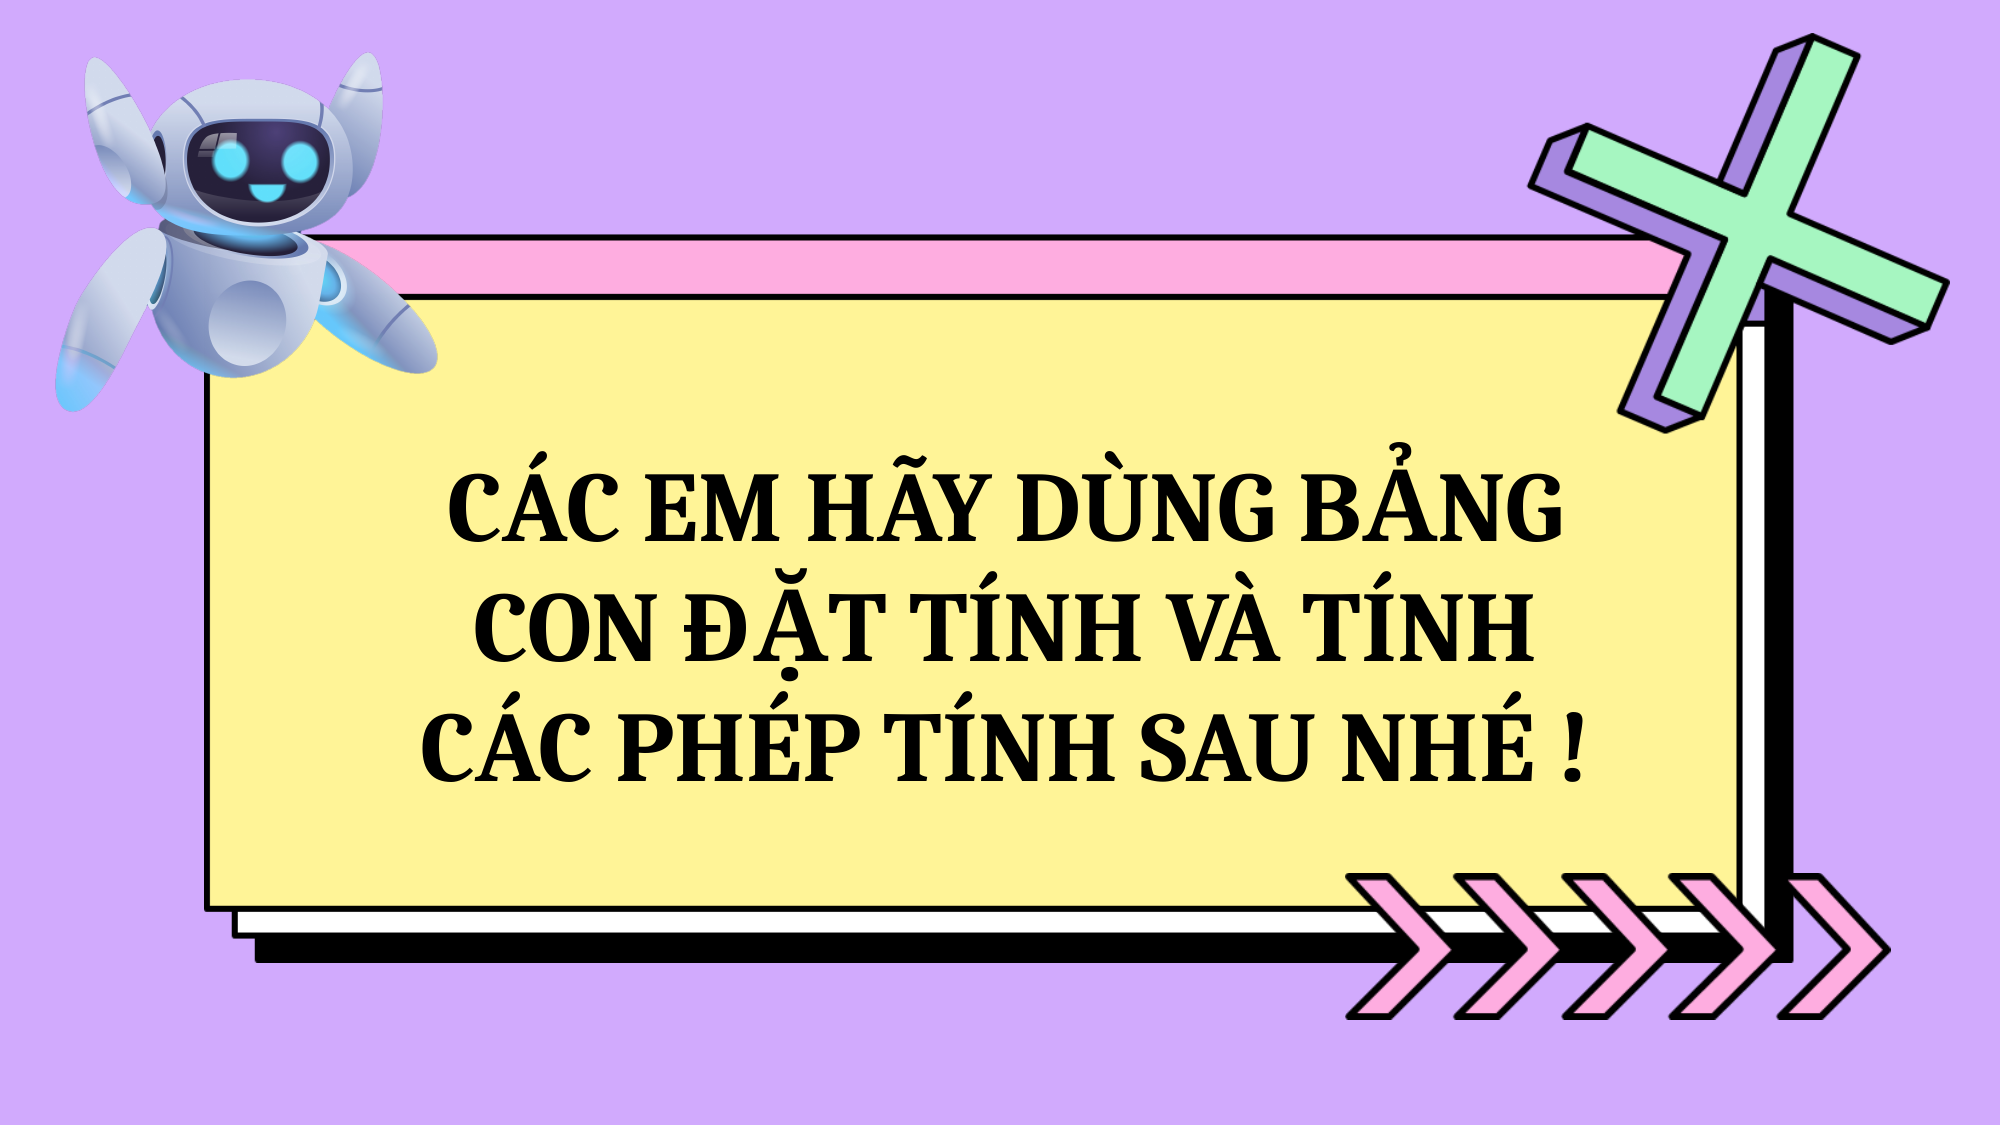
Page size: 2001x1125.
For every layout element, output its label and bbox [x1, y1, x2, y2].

picture [0, 0, 1951, 1020]
